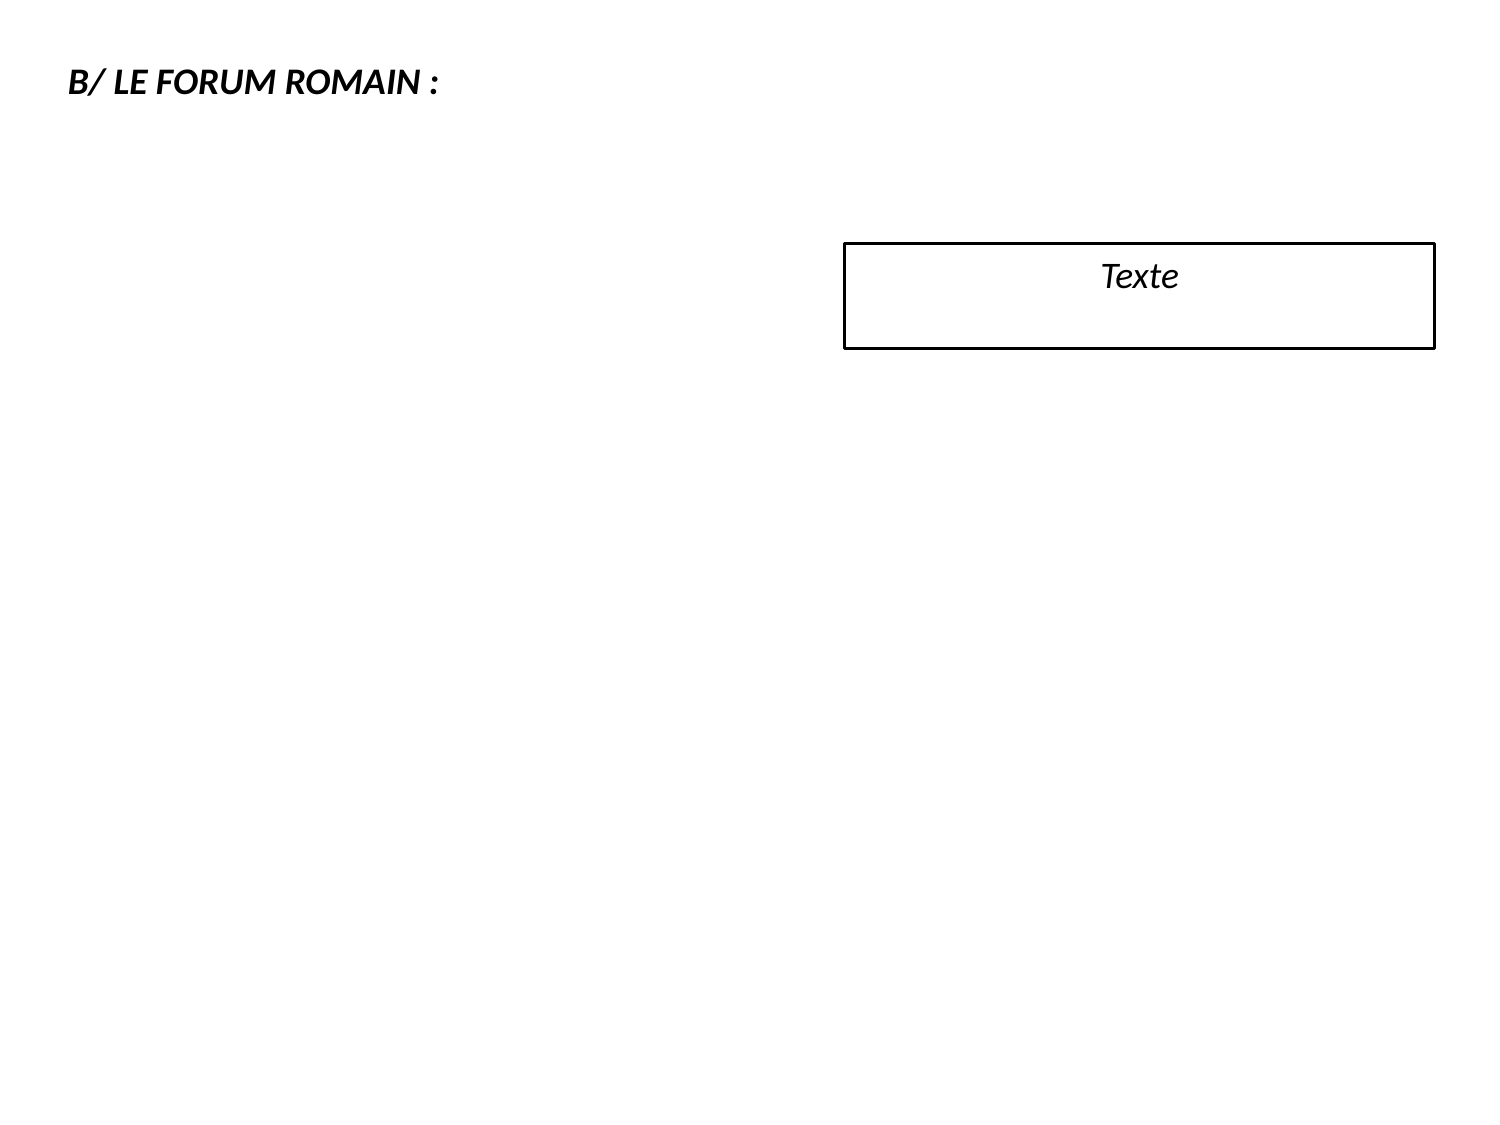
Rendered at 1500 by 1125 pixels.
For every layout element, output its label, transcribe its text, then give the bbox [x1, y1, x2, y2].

text_box B/ LE FORUM ROMAIN : [53, 42, 1388, 110]
text_box Texte [844, 243, 1435, 349]
